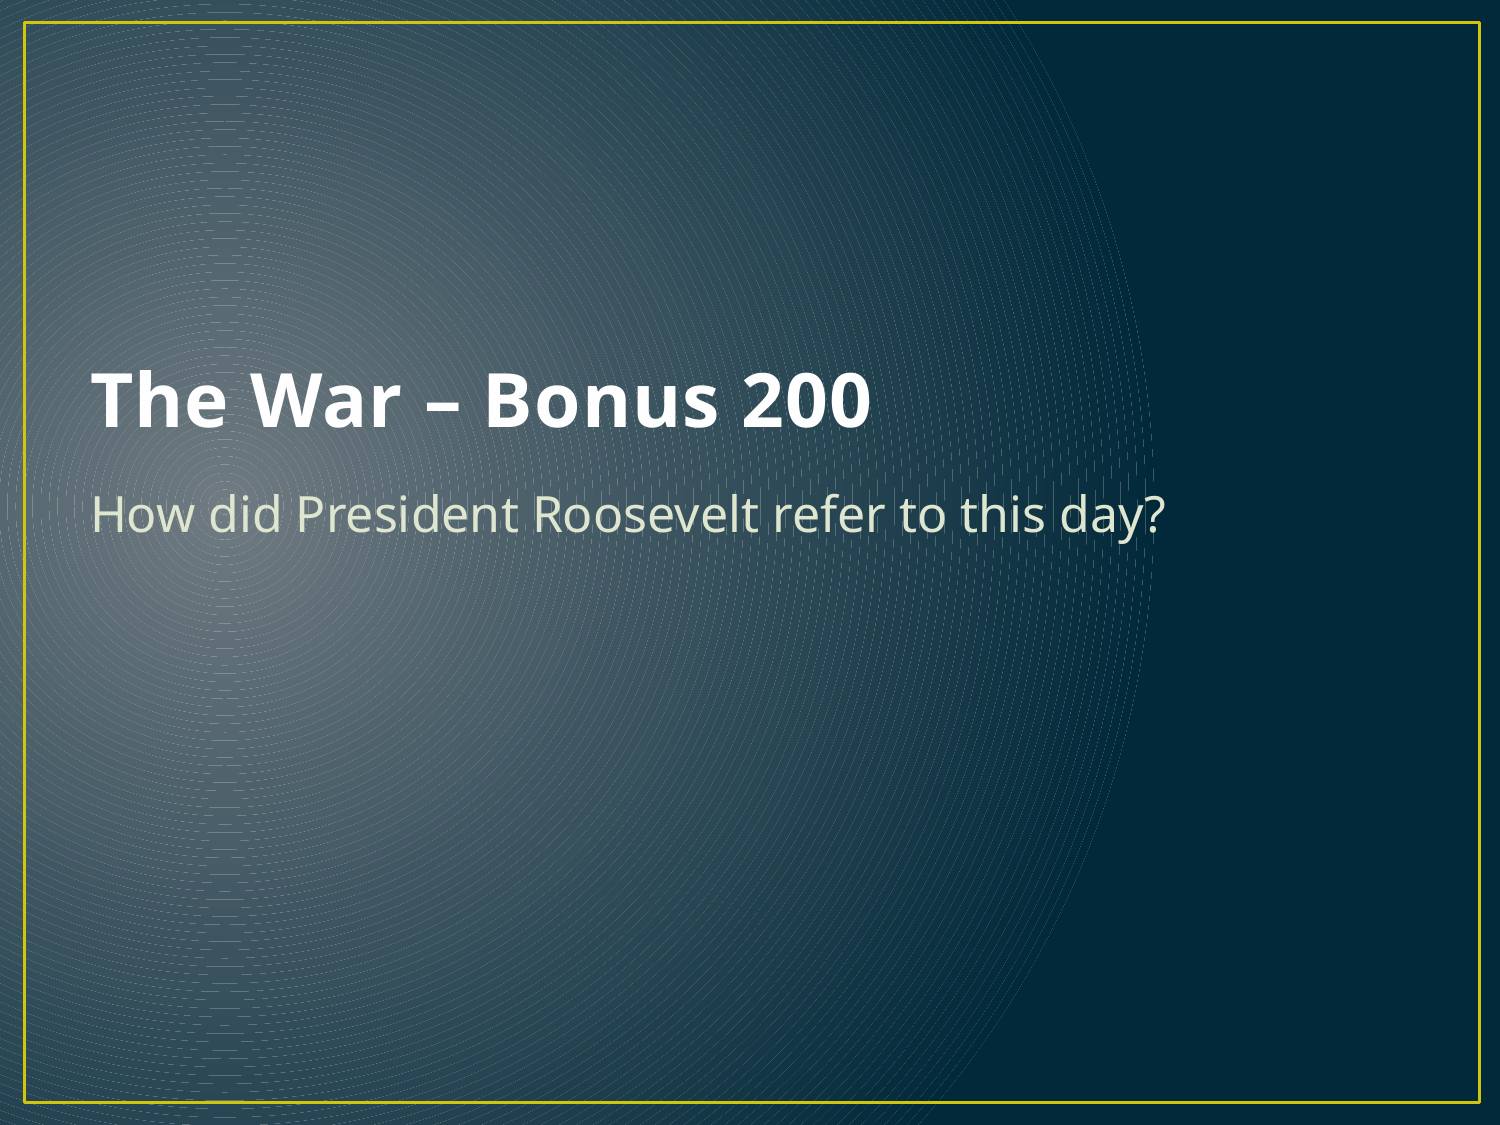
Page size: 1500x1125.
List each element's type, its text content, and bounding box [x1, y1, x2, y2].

list How did President Roosevelt refer to this day? [75, 474, 1425, 1005]
title The War – Bonus 200 [75, 45, 1425, 450]
